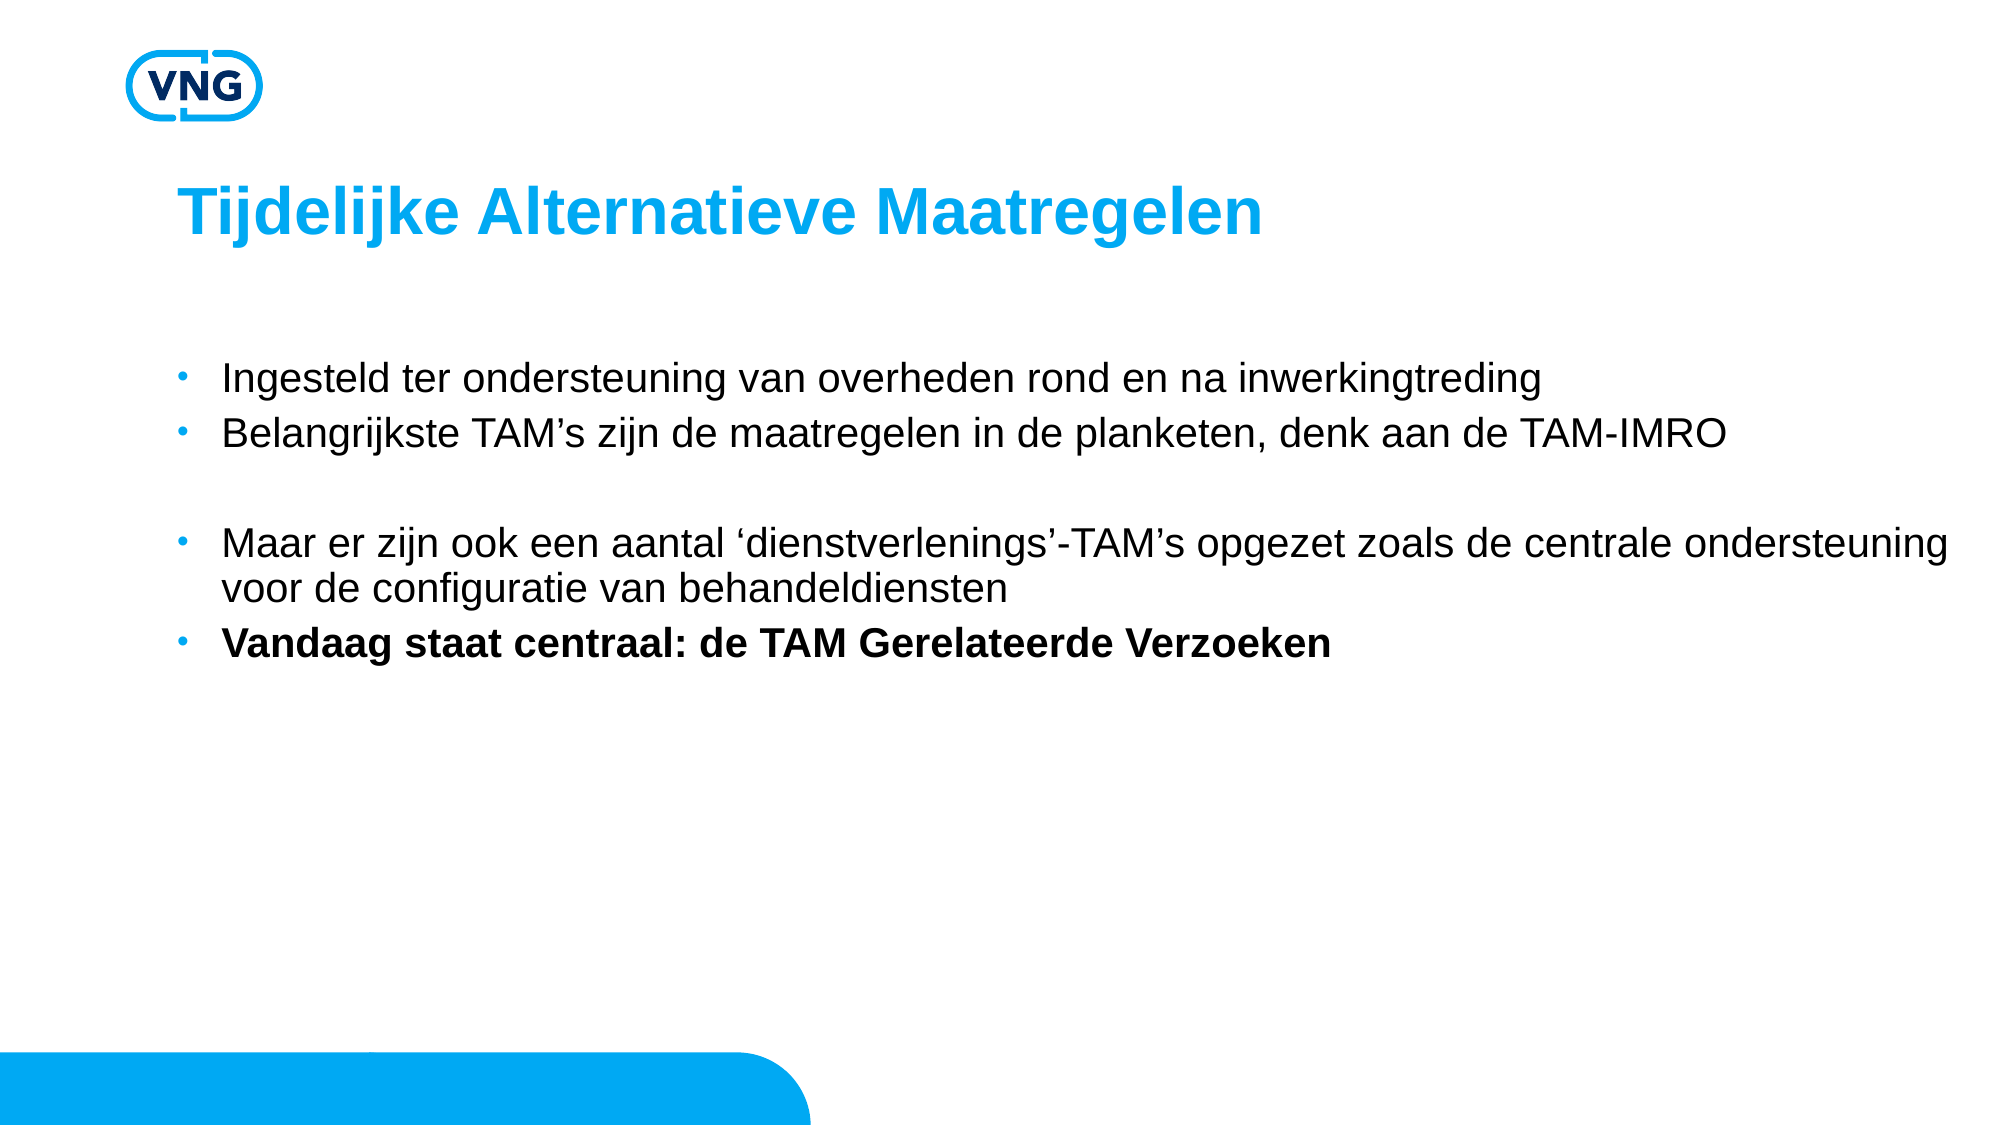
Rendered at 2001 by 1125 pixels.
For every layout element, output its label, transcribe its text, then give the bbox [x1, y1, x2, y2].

list Ingesteld ter ondersteuning van overheden rond en na inwerkingtreding Belangrijkste TAM’s zijn de maatregelen in de planketen, denk aan de TAM-IMRO Maar er zijn ook een aantal ‘dienstverlenings’-TAM’s opgezet zoals de centrale ondersteuning voor de configuratie van behandeldiensten Vandaag staat centraal: de TAM Gerelateerde Verzoeken [177, 356, 1953, 1095]
picture [79, 0, 433, 202]
title Tijdelijke Alternatieve Maatregelen [177, 177, 1823, 296]
